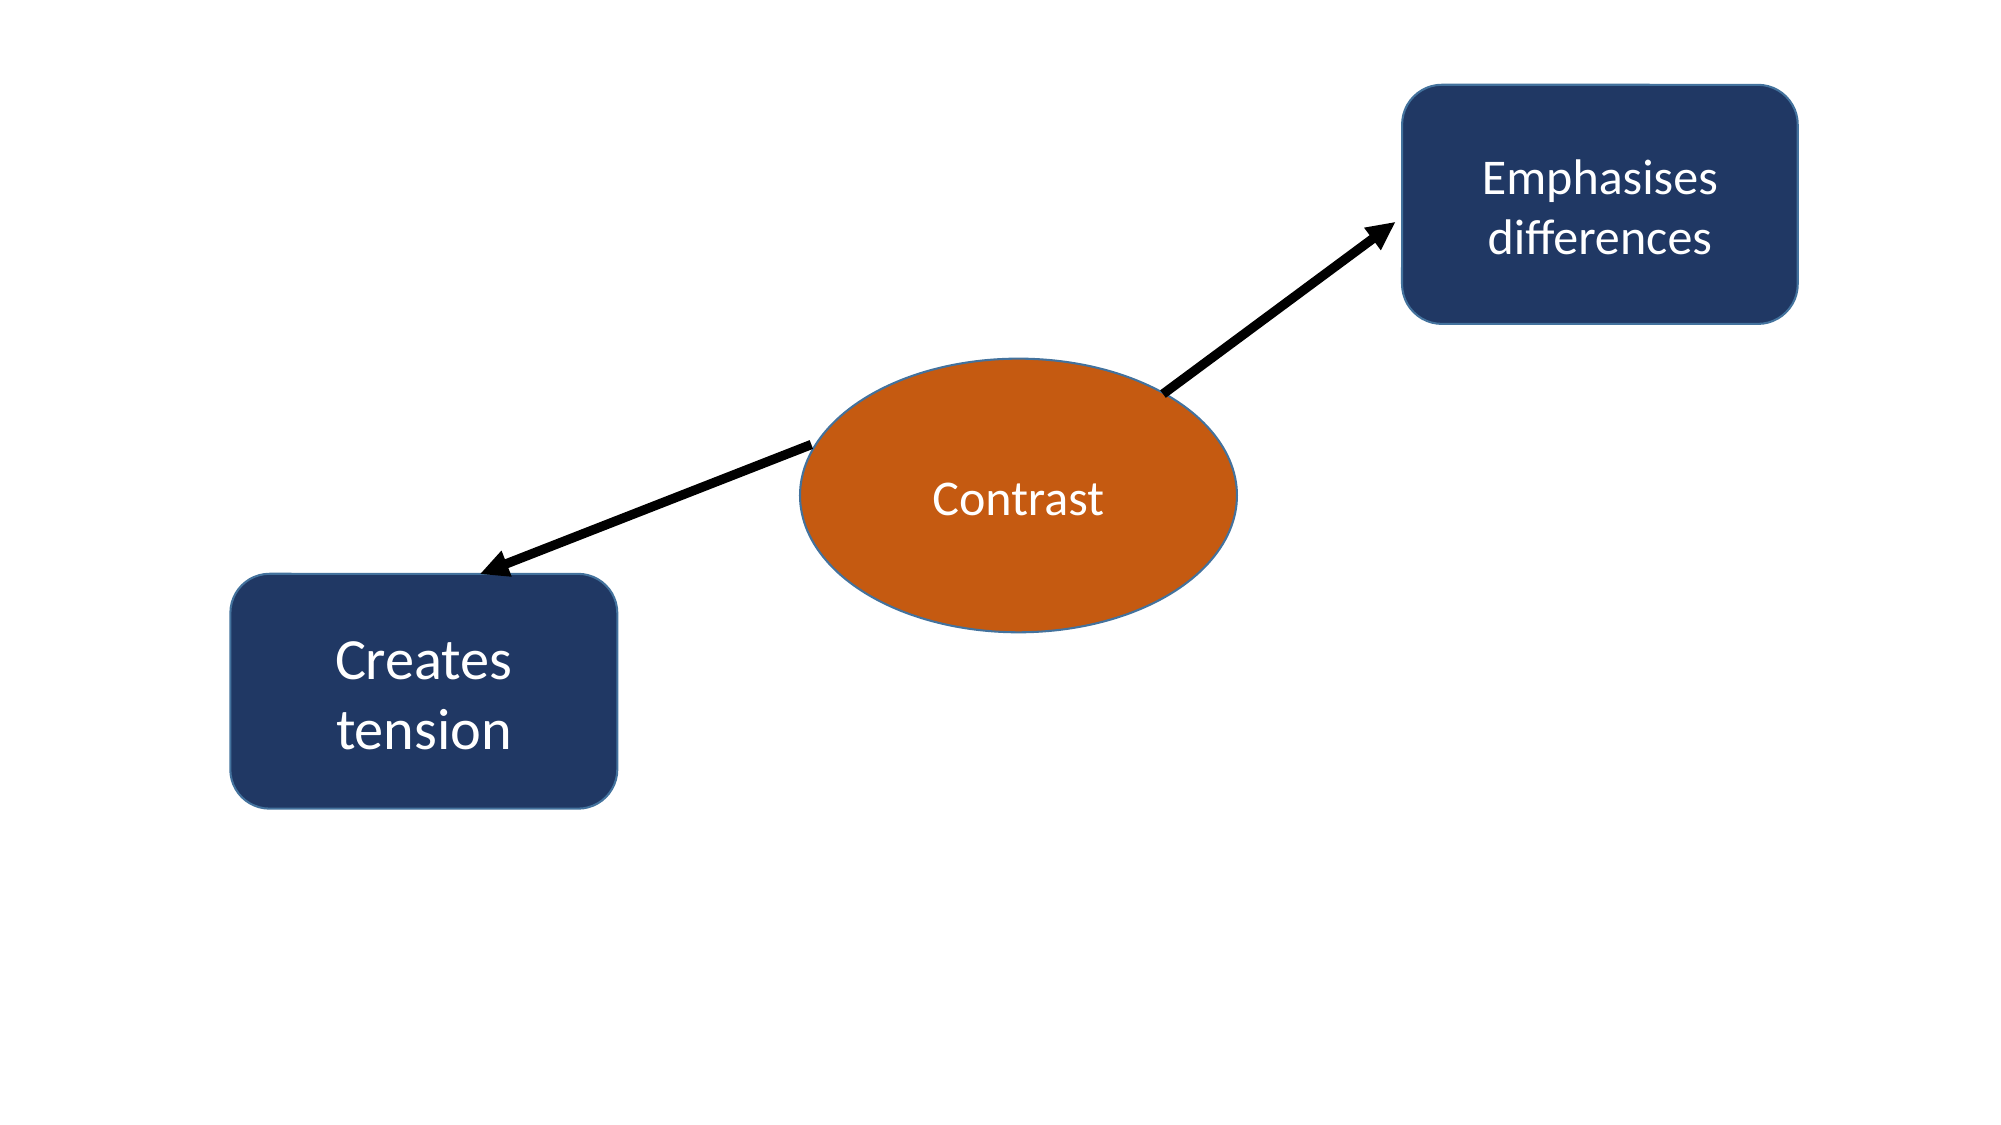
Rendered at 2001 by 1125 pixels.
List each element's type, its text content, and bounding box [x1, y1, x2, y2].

text_box Emphasises differences [1400, 83, 1799, 325]
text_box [480, 444, 812, 574]
text_box Contrast [812, 357, 1239, 634]
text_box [1162, 222, 1396, 394]
text_box Creates tension [229, 572, 619, 810]
